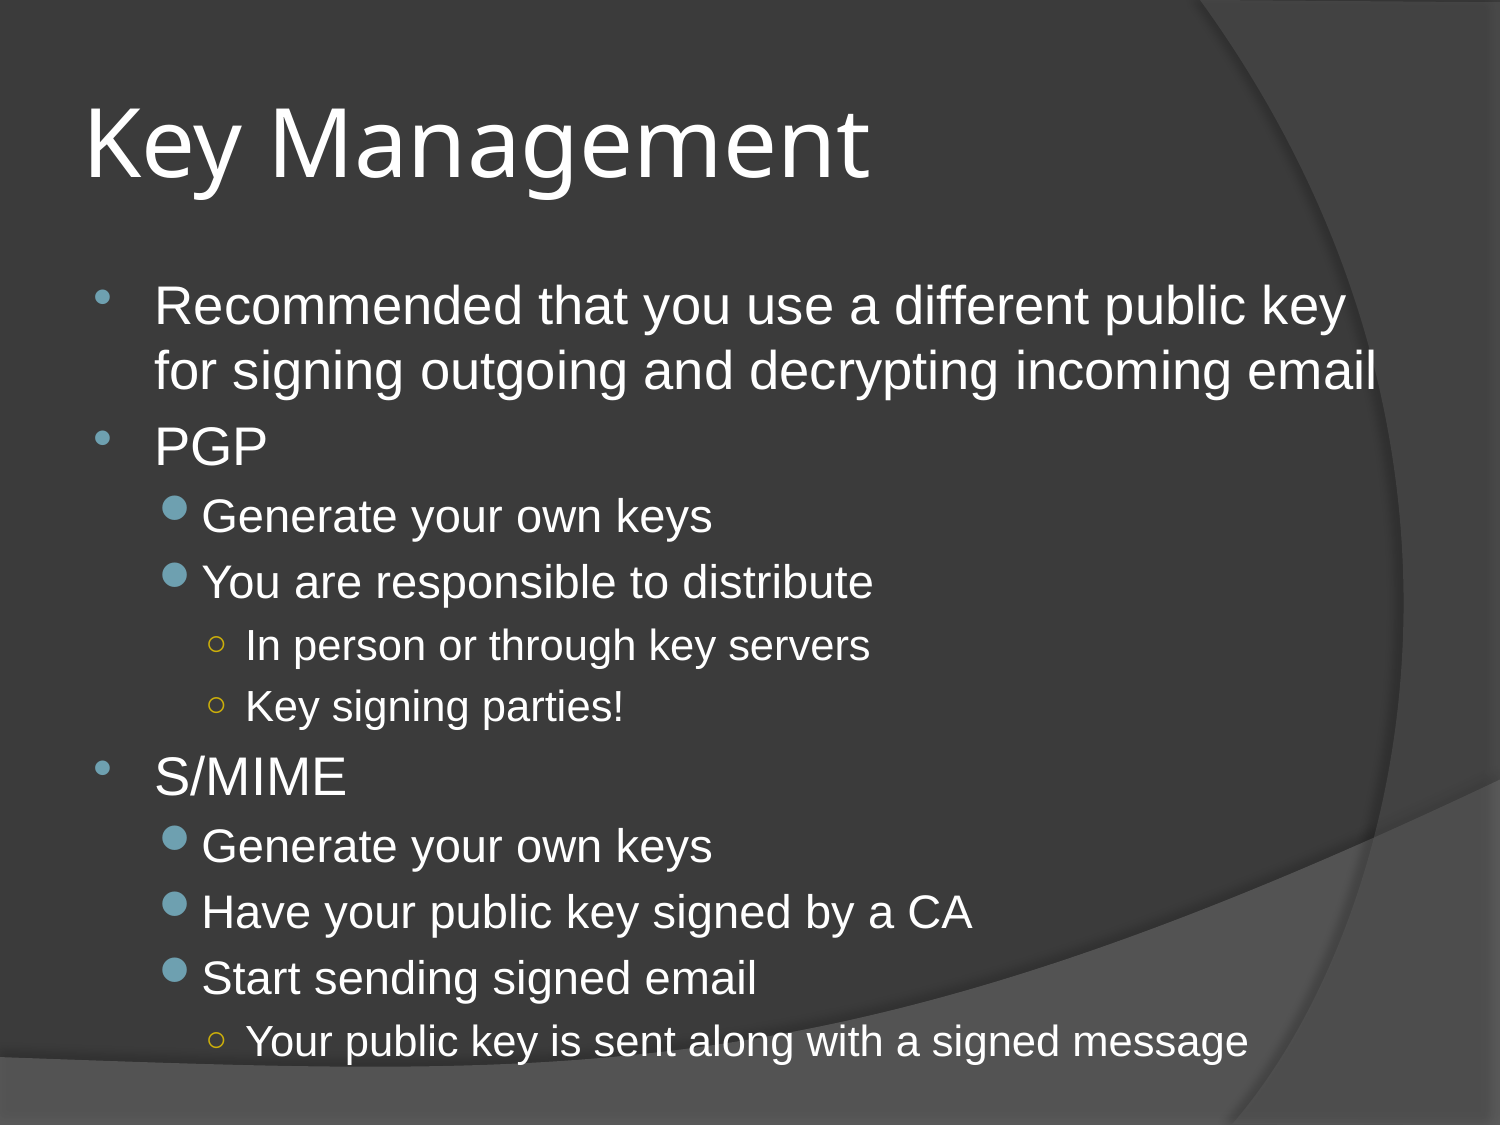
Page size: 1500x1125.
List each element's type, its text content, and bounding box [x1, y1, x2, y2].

list Recommended that you use a different public key for signing outgoing and decrypting incoming email PGP Generate your own keys You are responsible to distribute In person or through key servers Key signing parties! S/MIME Generate your own keys Have your public key signed by a CA Start sending signed email Your public key is sent along with a signed message [75, 262, 1400, 1088]
title Key Management [75, 45, 1300, 233]
